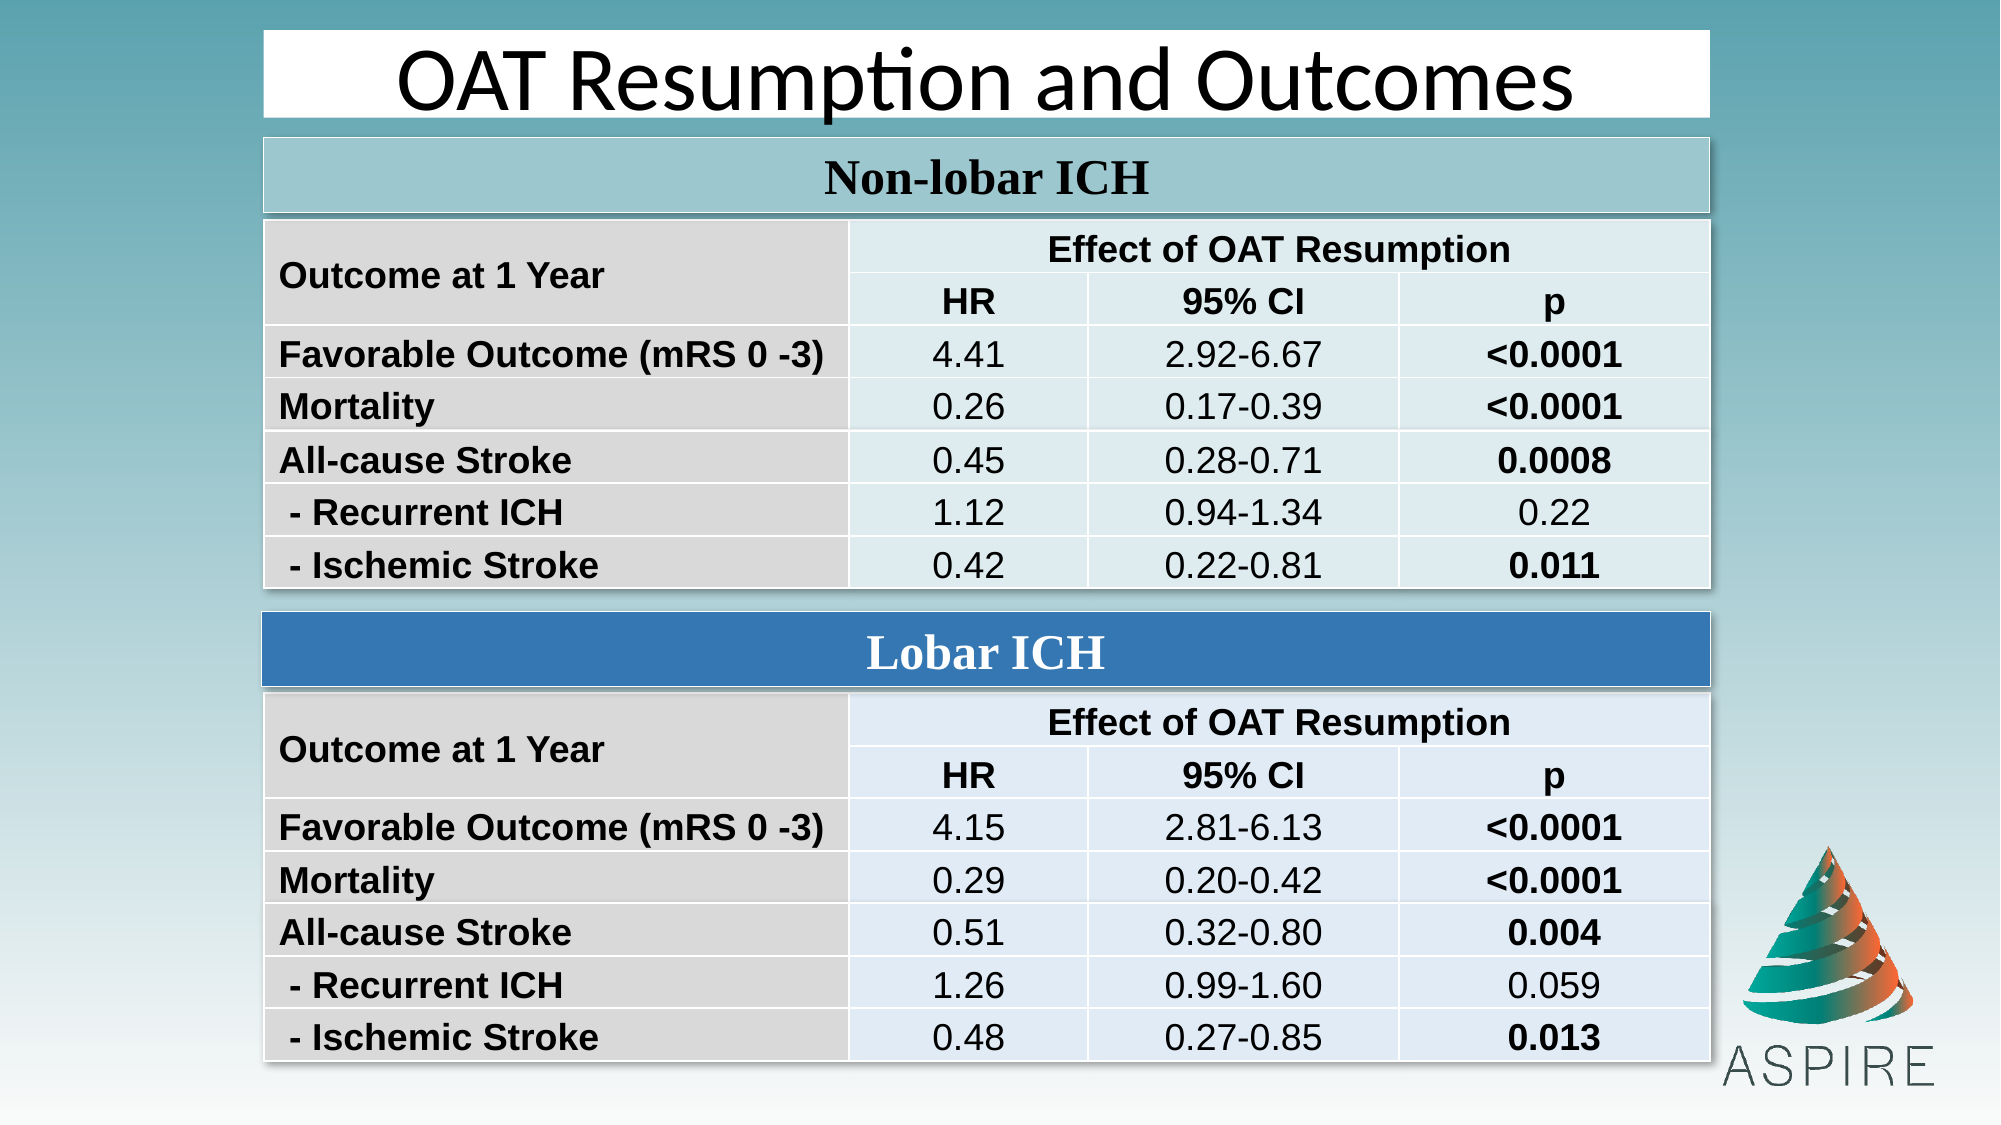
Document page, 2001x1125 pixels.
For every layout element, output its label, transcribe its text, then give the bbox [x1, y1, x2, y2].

table_cell 0.17-0.39 [1089, 378, 1398, 427]
table_cell - Ischemic Stroke [265, 1009, 848, 1060]
table_cell 2.92-6.67 [1089, 326, 1398, 377]
table_cell Mortality [265, 378, 848, 429]
table_cell 0.059 [1400, 957, 1709, 1007]
table_cell 0.011 [1400, 537, 1709, 587]
table_cell 4.41 [850, 326, 1087, 377]
table_cell 1.12 [850, 484, 1087, 535]
table_cell p [1400, 273, 1709, 324]
table_header Outcome at 1 Year [265, 695, 848, 797]
table_cell <0.0001 [1400, 326, 1709, 377]
table_cell 4.15 [850, 799, 1087, 850]
table_header Outcome at 1 Year [265, 221, 848, 324]
table_cell 0.29 [850, 852, 1087, 900]
table_header 0.51 [850, 904, 1087, 955]
table_header 0.0008 [1400, 432, 1709, 482]
table_cell p [1400, 747, 1709, 797]
table_header Effect of OAT Resumption [850, 696, 1709, 745]
table_header All-cause Stroke [265, 904, 848, 955]
table_cell 0.22 [1400, 484, 1709, 535]
table_cell 0.48 [850, 1009, 1087, 1060]
table_header All-cause Stroke [265, 432, 848, 482]
table_header 0.28-0.71 [1089, 432, 1398, 482]
table_cell Favorable Outcome (mRS 0 -3) [265, 326, 848, 377]
table_header 0.45 [850, 432, 1087, 482]
text_box Lobar ICH [261, 611, 1711, 687]
table_cell 0.42 [850, 537, 1087, 587]
text_box OAT Resumption and Outcomes [263, 30, 1710, 118]
table_header 0.004 [1400, 904, 1709, 955]
table_cell 0.27-0.85 [1089, 1009, 1398, 1060]
table_cell - Recurrent ICH [265, 957, 848, 1007]
table_cell Mortality [265, 852, 848, 902]
table_cell - Ischemic Stroke [265, 537, 848, 587]
table_cell HR [850, 273, 1087, 324]
table_cell 0.94-1.34 [1089, 484, 1398, 535]
table_header 0.32-0.80 [1089, 904, 1398, 955]
table_cell 0.99-1.60 [1089, 957, 1398, 1007]
table_cell 0.22-0.81 [1089, 537, 1398, 587]
table_header Effect of OAT Resumption [850, 221, 1709, 272]
table_cell Favorable Outcome (mRS 0 -3) [265, 799, 848, 850]
text_box Non-lobar ICH [263, 137, 1710, 213]
table_cell 95% CI [1089, 273, 1398, 324]
picture [1718, 846, 1938, 1103]
table_cell <0.0001 [1400, 378, 1709, 428]
table_cell HR [850, 747, 1087, 797]
table_cell 1.26 [850, 957, 1087, 1007]
table_cell 95% CI [1089, 747, 1398, 797]
table_cell <0.0001 [1400, 852, 1709, 901]
table_cell 2.81-6.13 [1089, 799, 1398, 850]
table_cell - Recurrent ICH [265, 484, 848, 535]
table_cell <0.0001 [1400, 799, 1709, 850]
table_cell 0.013 [1400, 1009, 1709, 1060]
table_cell 0.20-0.42 [1089, 852, 1398, 900]
table_cell 0.26 [850, 378, 1087, 427]
